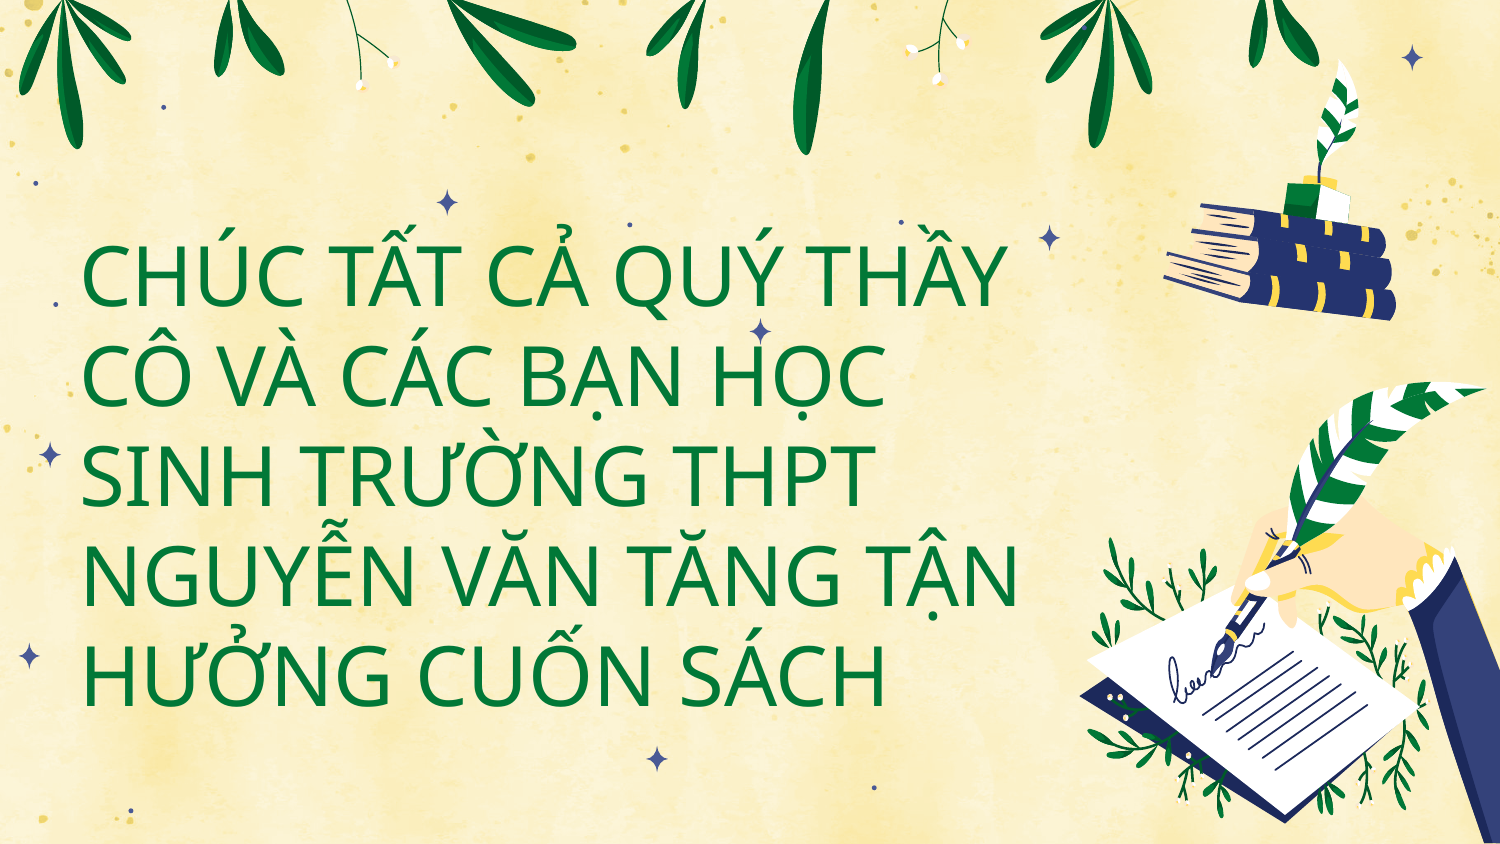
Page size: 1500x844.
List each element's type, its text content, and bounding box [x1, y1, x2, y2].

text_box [1187, 55, 1430, 316]
title CHÚC TẤT CẢ QUÝ THẦY CÔ VÀ CÁC BẠN HỌC SINH TRƯỜNG THPT NGUYỄN VĂN TĂNG TẬN HƯỞNG CUỐN SÁCH [64, 132, 1092, 816]
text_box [436, 188, 1061, 346]
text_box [1079, 381, 1500, 844]
